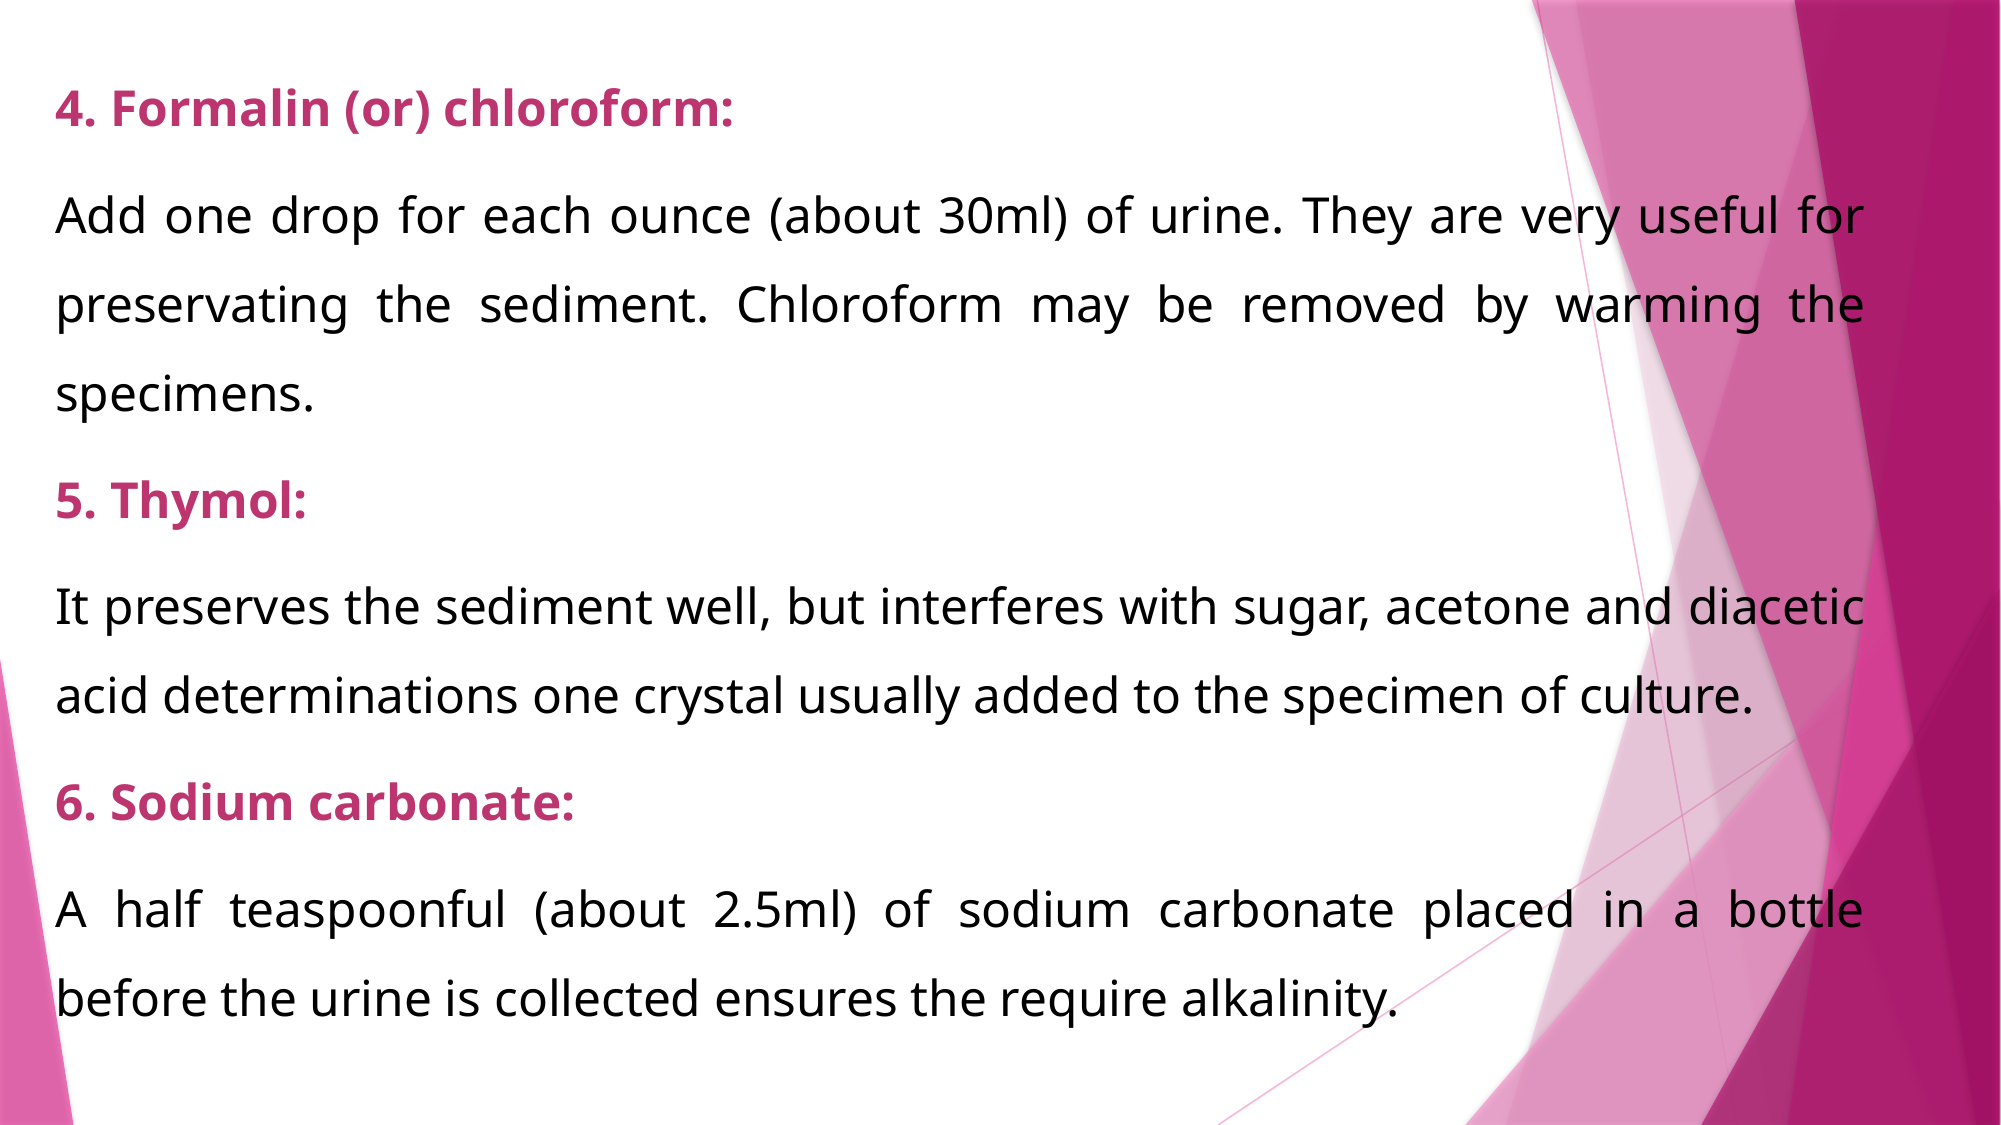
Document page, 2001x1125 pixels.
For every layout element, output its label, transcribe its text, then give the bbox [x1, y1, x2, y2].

list 4. Formalin (or) chloroform: Add one drop for each ounce (about 30ml) of urine. They are very useful for preservating the sediment. Chloroform may be removed by warming the specimens. 5. Thymol: It preserves the sediment well, but interferes with sugar, acetone and diacetic acid determinations one crystal usually added to the specimen of culture. 6. Sodium carbonate: A half teaspoonful (about 2.5ml) of sodium carbonate placed in a bottle before the urine is collected ensures the require alkalinity. [40, 40, 1881, 1082]
